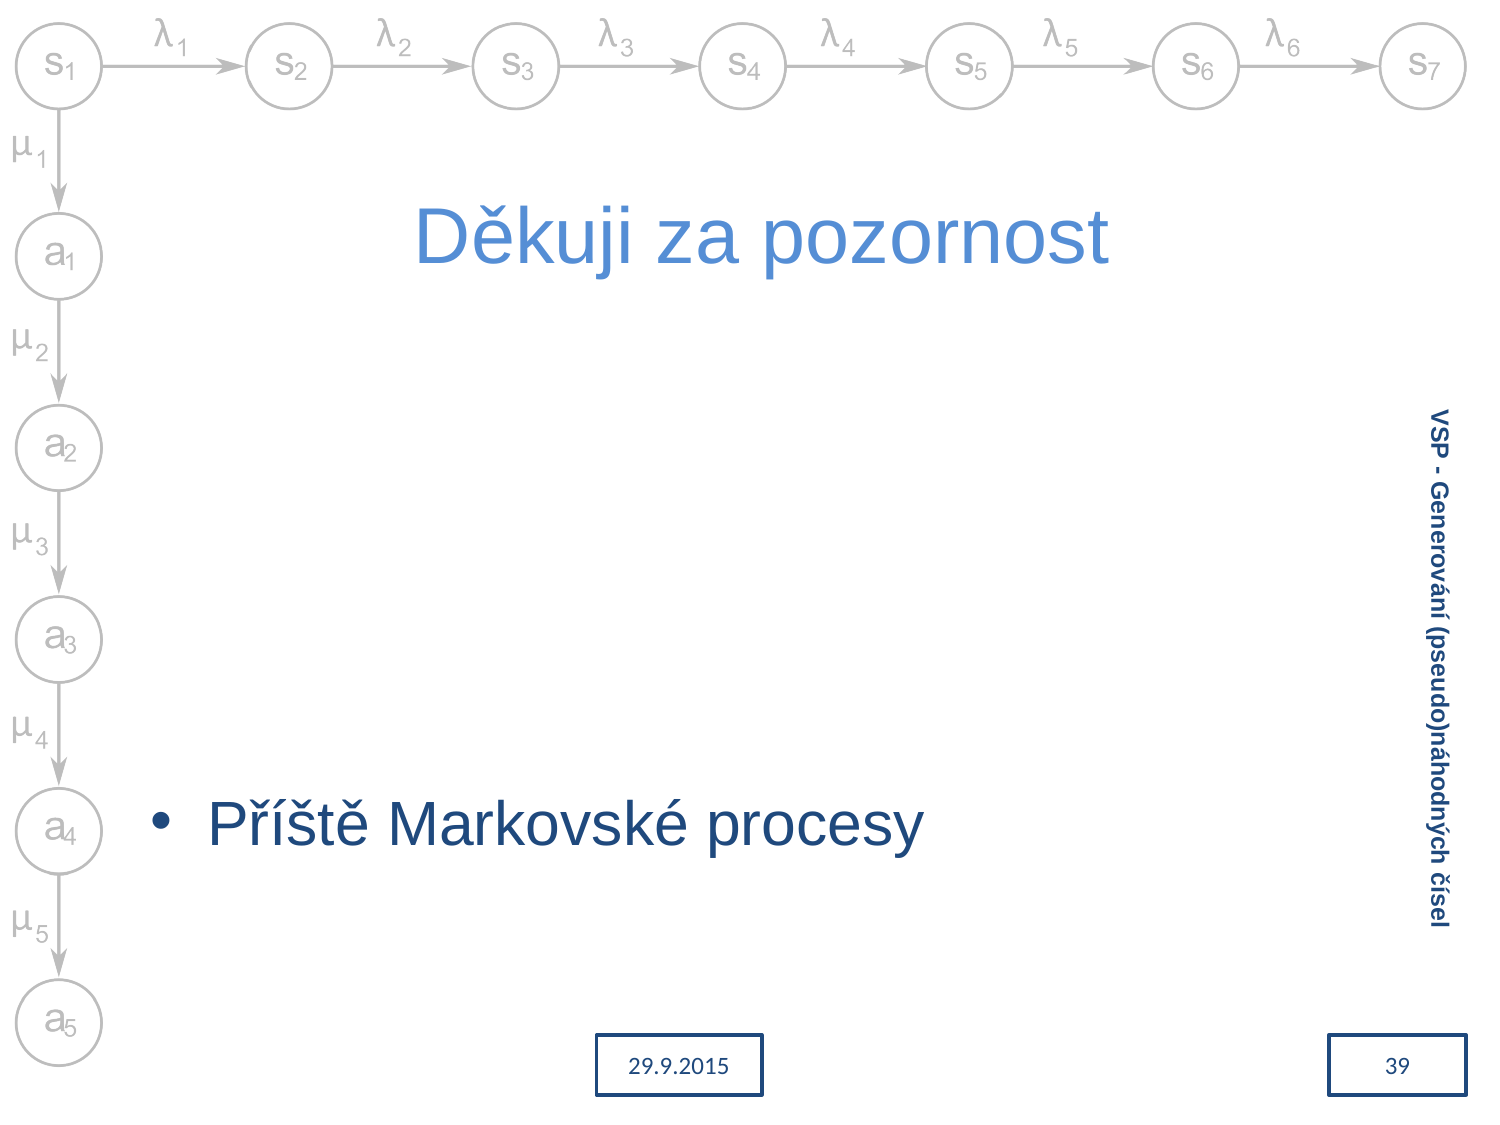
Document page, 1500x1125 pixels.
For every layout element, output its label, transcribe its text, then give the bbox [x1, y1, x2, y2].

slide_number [595, 1033, 764, 1097]
title Děkuji za pozornost [135, 137, 1388, 327]
list Příště Markovské procesy [135, 338, 1388, 994]
slide_number 39 [1327, 1033, 1468, 1097]
footer VSP - Generování (pseudo)náhodných čísel [1411, 338, 1472, 1000]
